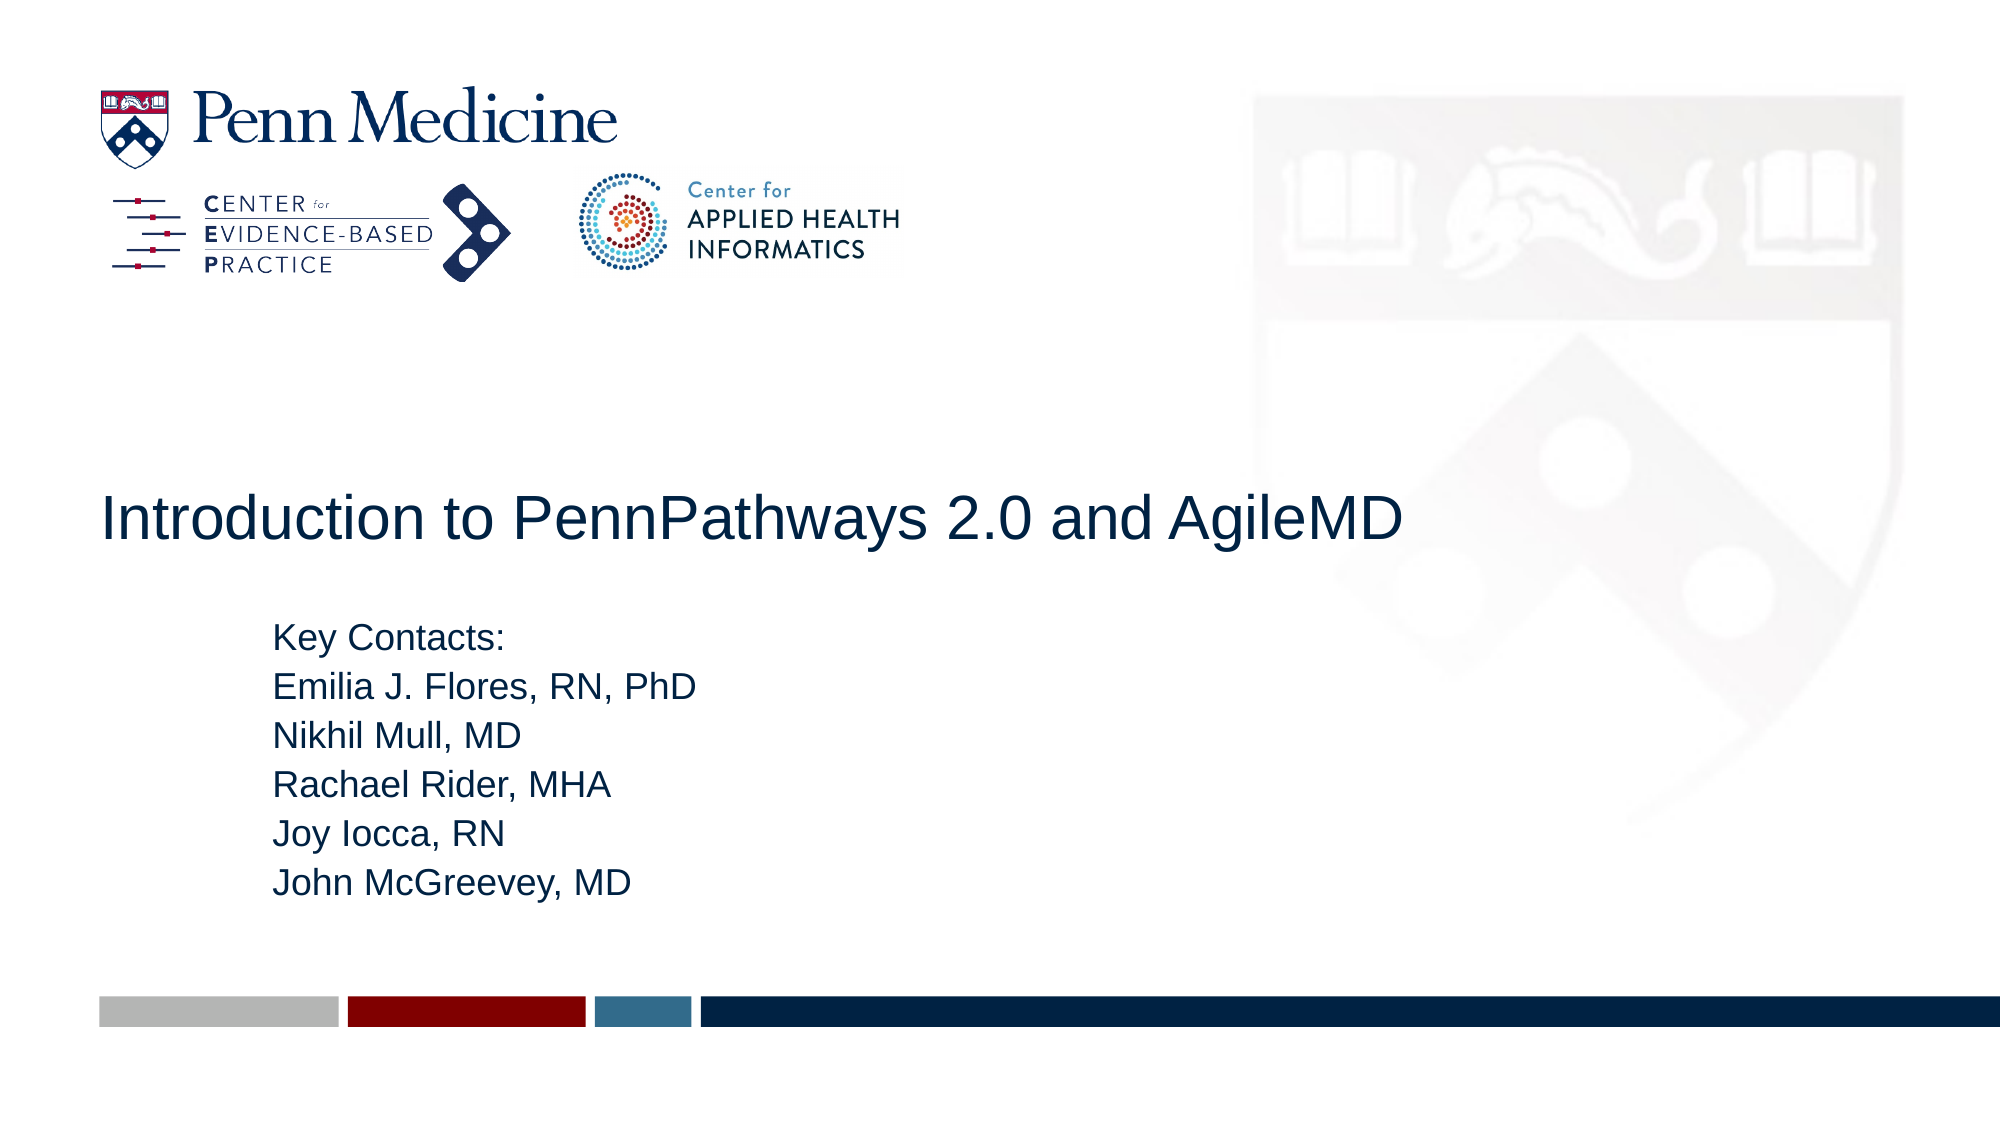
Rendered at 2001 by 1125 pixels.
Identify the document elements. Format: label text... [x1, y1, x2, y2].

picture [60, 180, 556, 282]
title Introduction to PennPathways 2.0 and AgileMD [100, 477, 1900, 553]
picture [572, 165, 904, 278]
list Key Contacts: Emilia J. Flores, RN, PhD Nikhil Mull, MD Rachael Rider, MHA Joy Iocca, RN John McGreevey, MD [272, 609, 1900, 904]
picture [1214, 60, 1940, 889]
